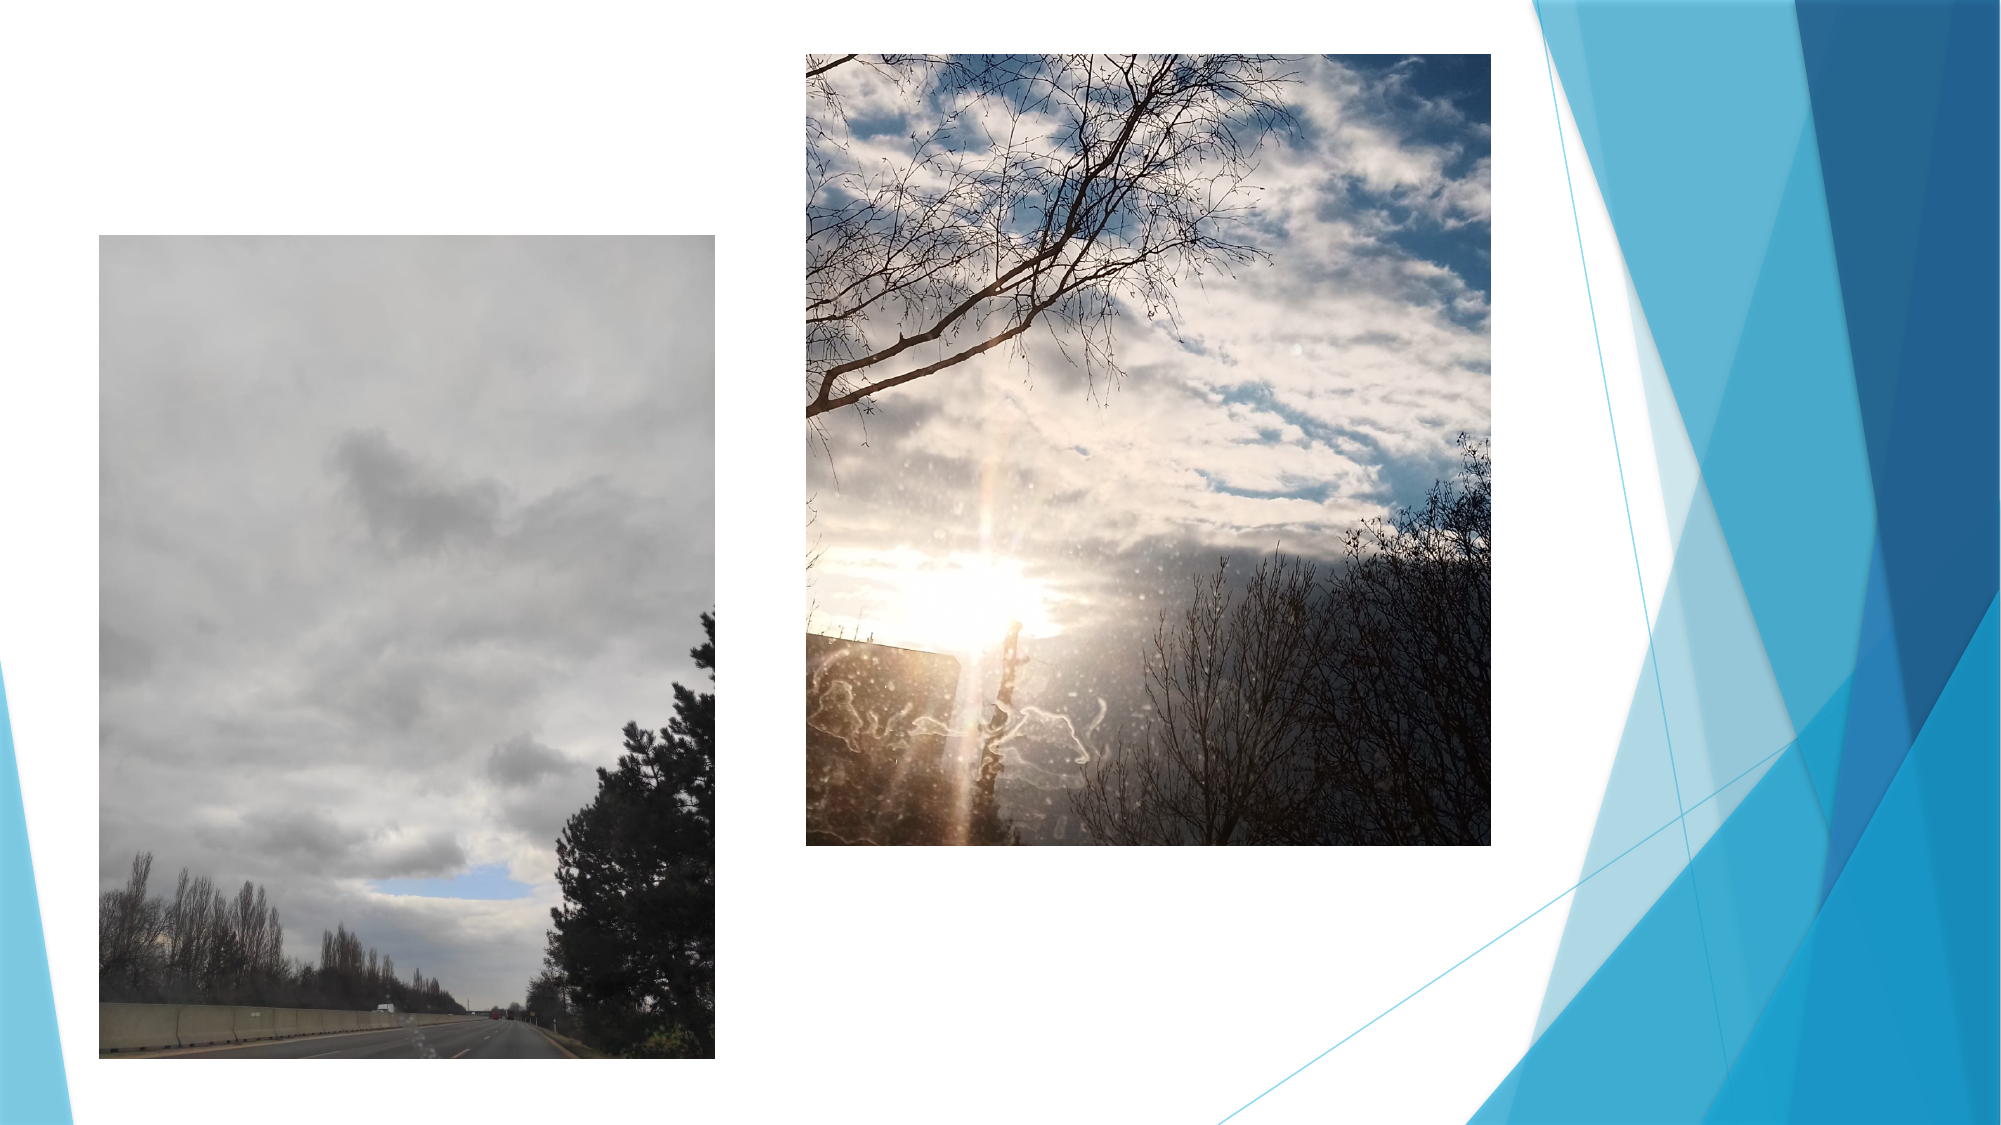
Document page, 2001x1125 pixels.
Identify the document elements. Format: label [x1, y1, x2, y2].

list [805, 54, 1491, 846]
list [98, 234, 716, 1059]
